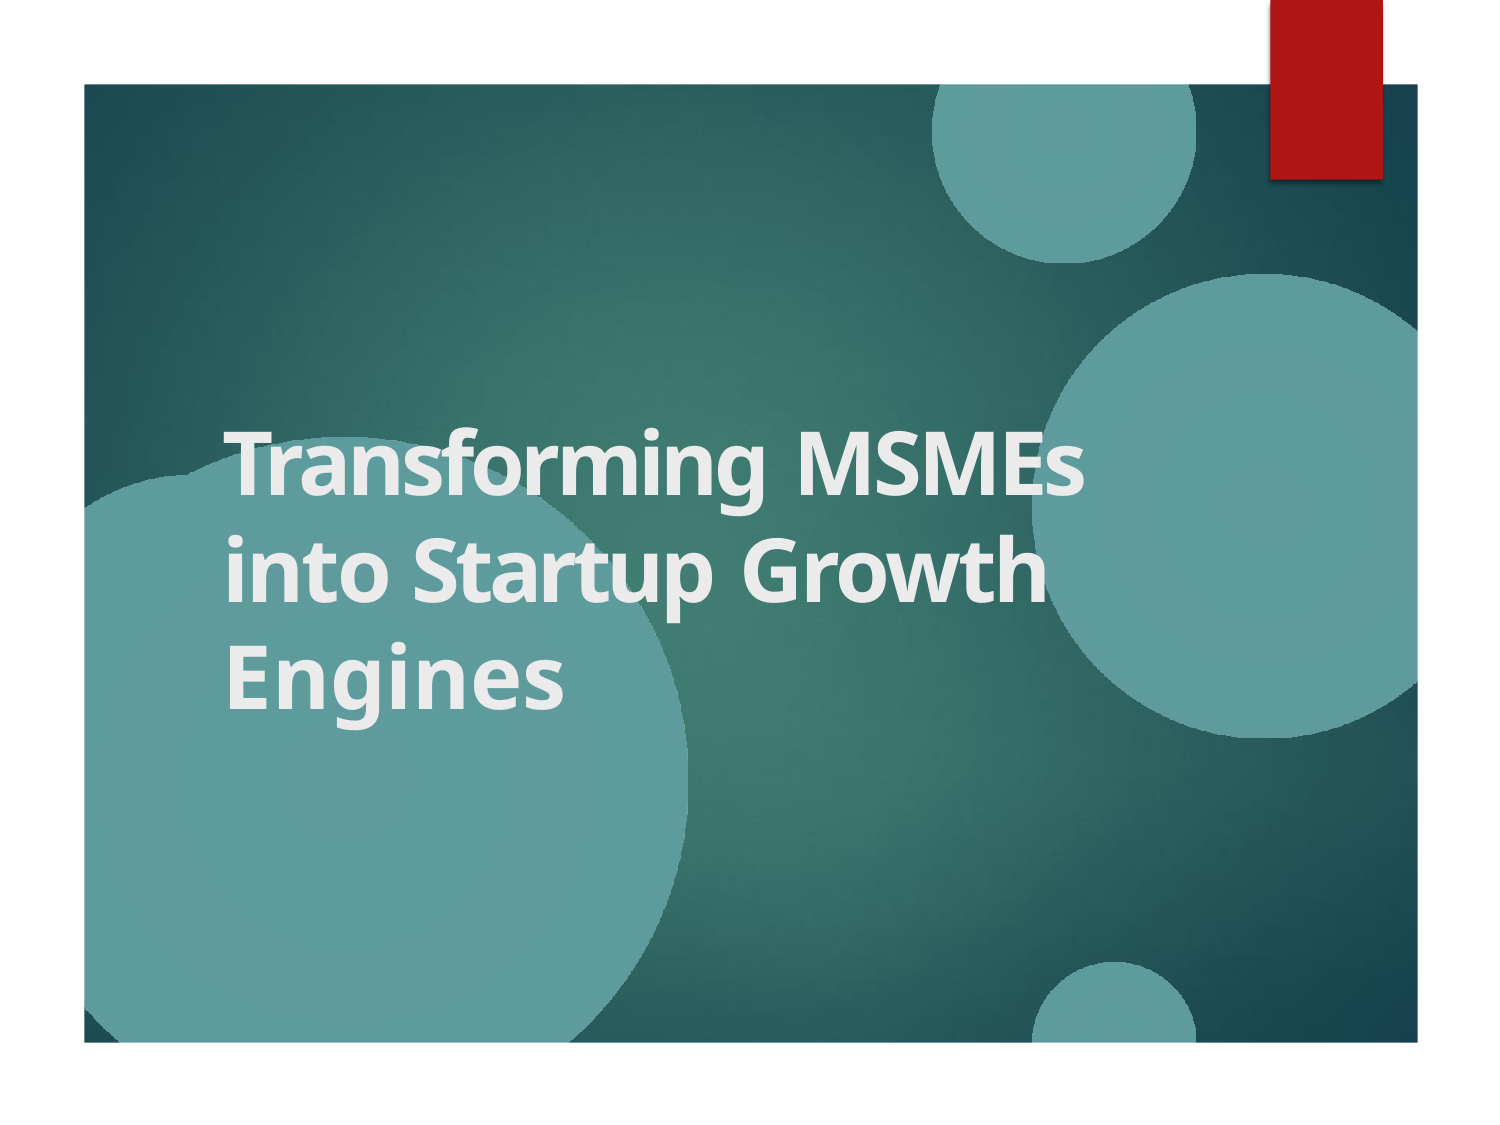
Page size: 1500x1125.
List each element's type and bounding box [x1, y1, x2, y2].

text_box [0, 0, 1500, 1125]
